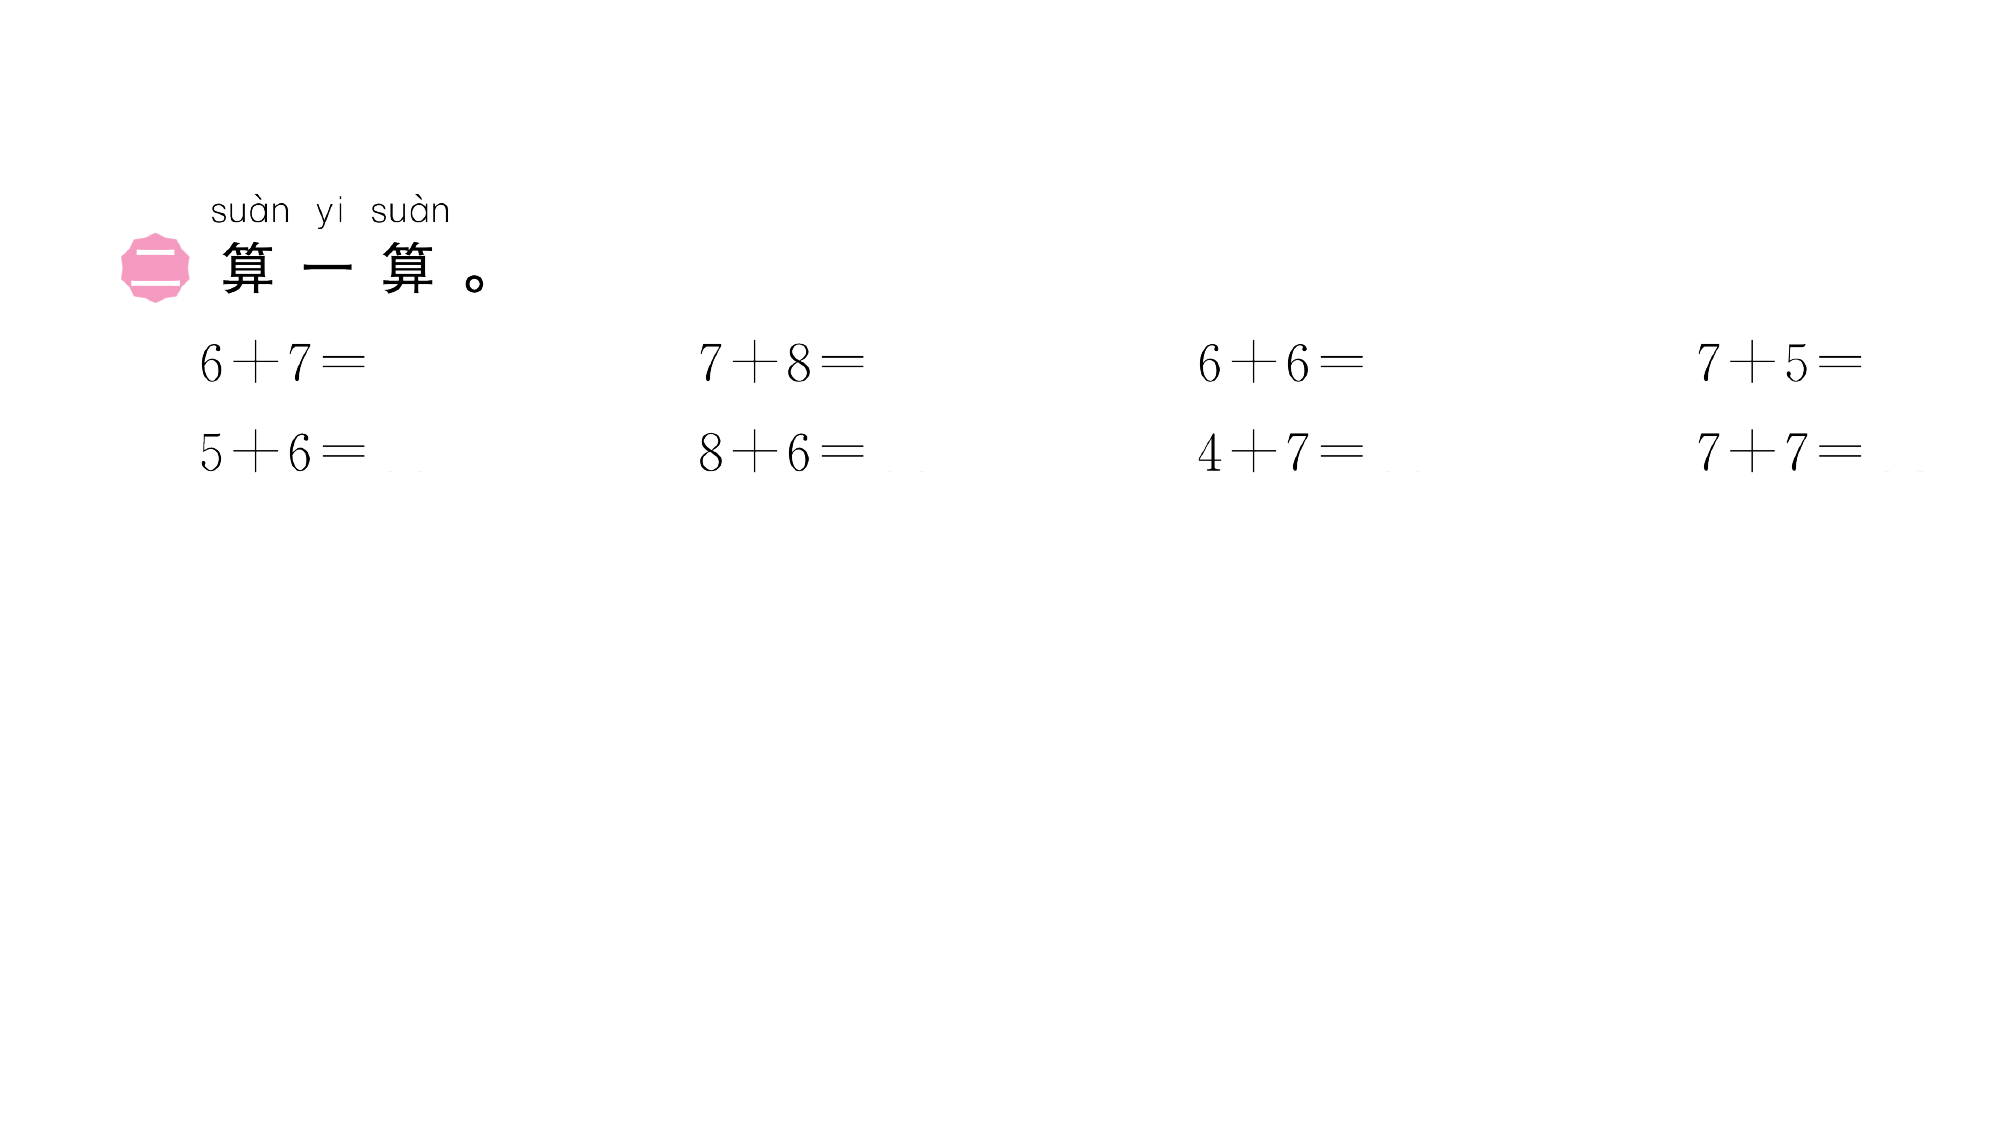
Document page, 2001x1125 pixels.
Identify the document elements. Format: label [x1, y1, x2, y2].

picture [118, 177, 2000, 491]
